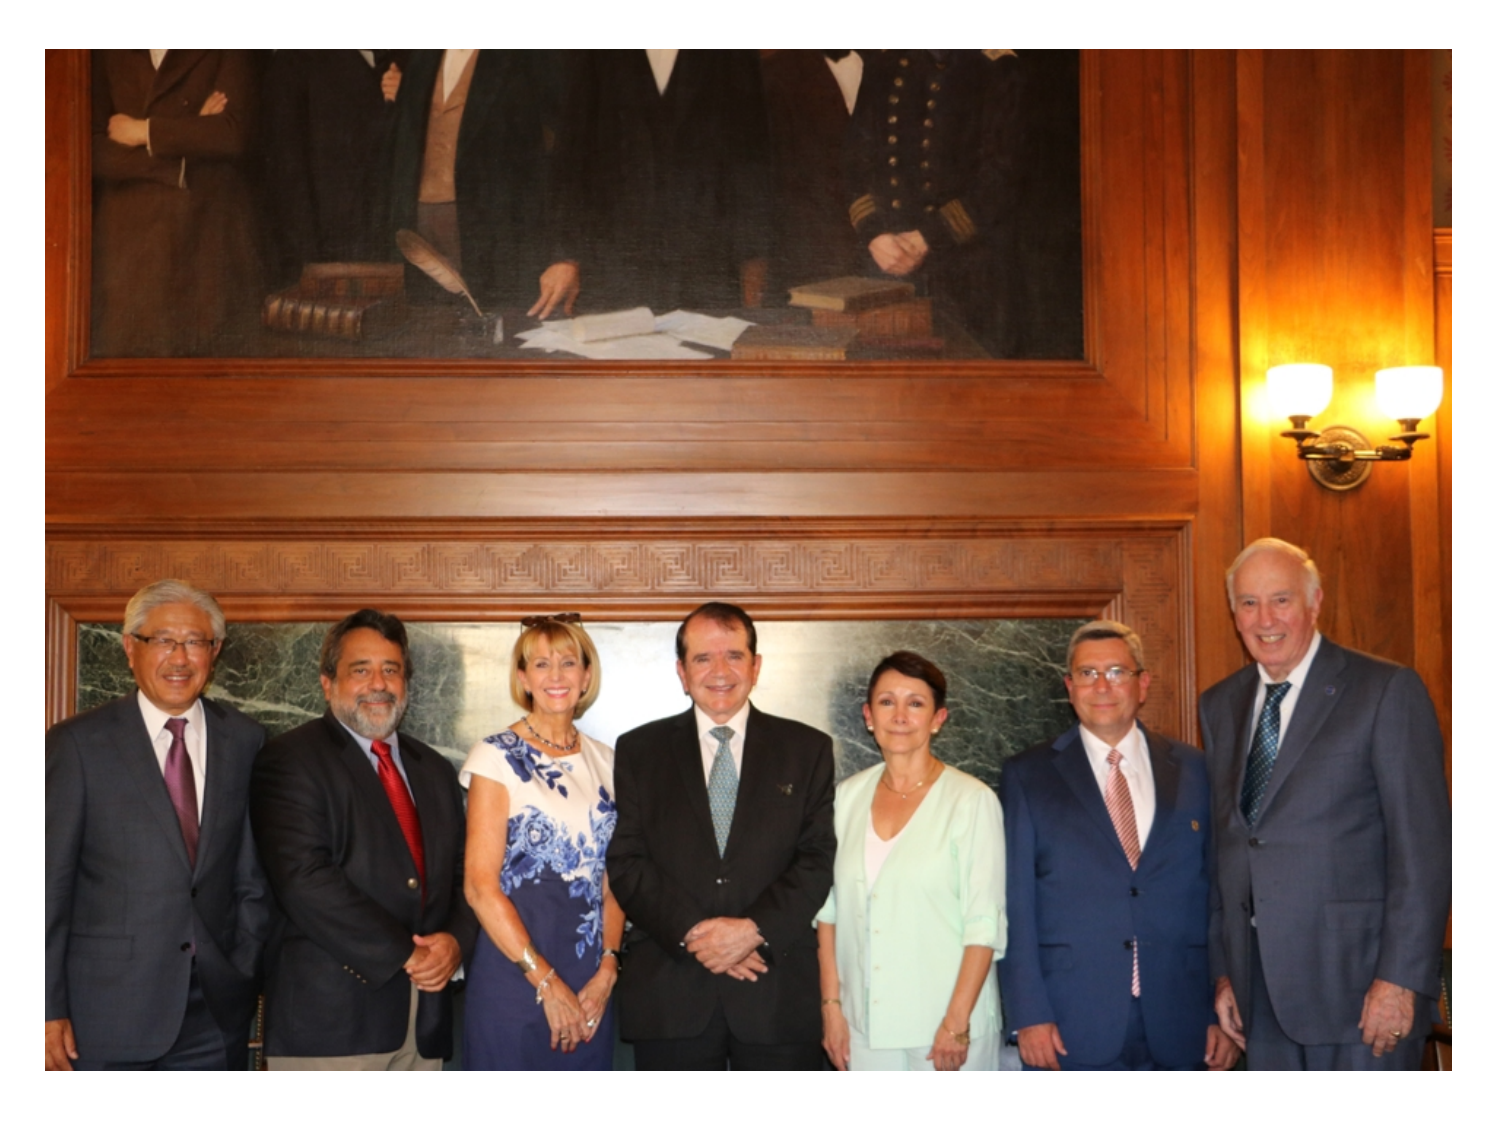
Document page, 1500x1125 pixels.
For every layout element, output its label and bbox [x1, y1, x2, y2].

picture [45, 49, 1452, 1071]
